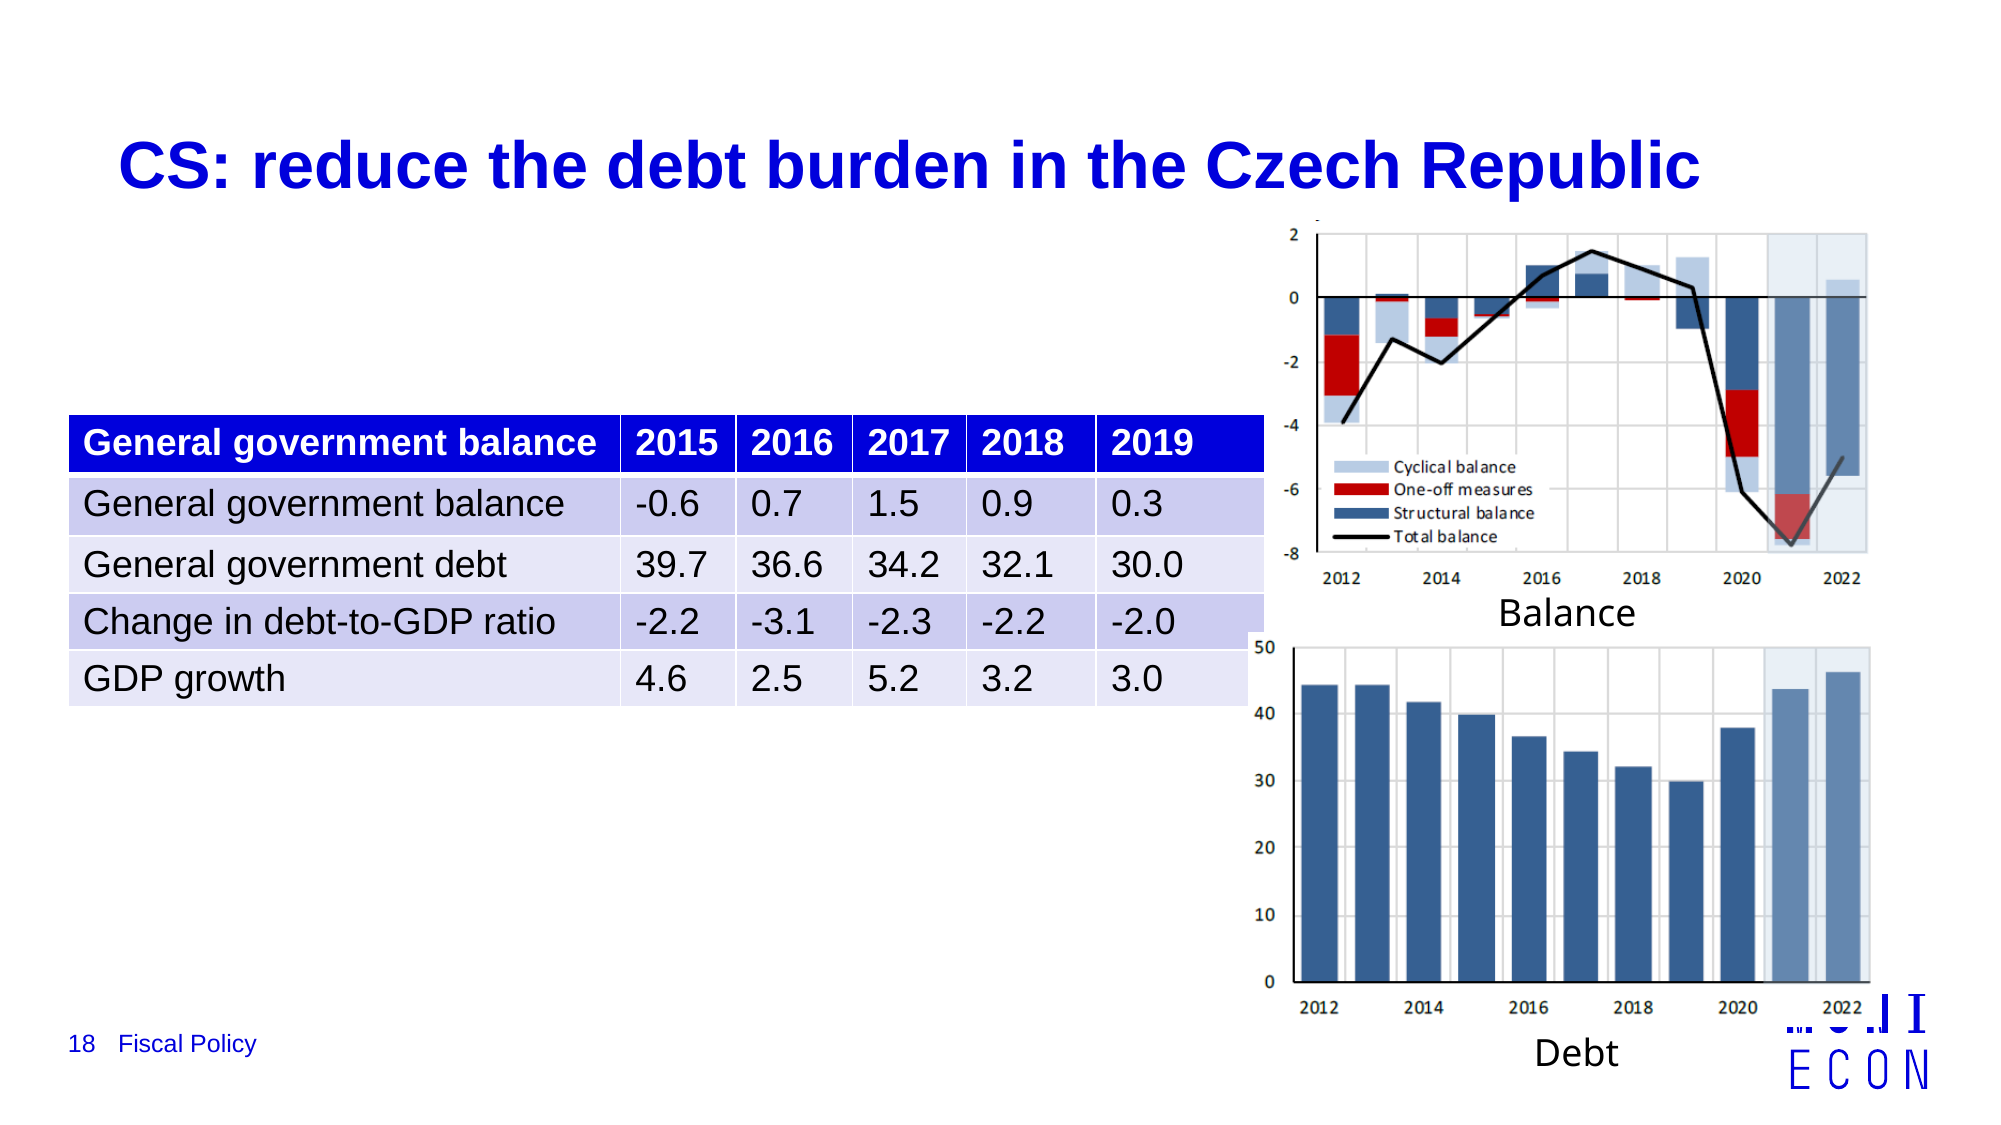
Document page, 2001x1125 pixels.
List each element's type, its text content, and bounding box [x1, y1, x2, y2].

table_cell -3.1 [737, 594, 852, 649]
table_cell 1.5 [853, 478, 966, 535]
table_cell 32.1 [967, 537, 1095, 592]
table_header 2017 [853, 415, 966, 472]
table_cell 3.2 [967, 651, 1095, 706]
title CS: reduce the debt burden in the Czech Republic [118, 118, 1883, 193]
table_cell 30.0 [1097, 537, 1264, 592]
table_header 2018 [967, 415, 1095, 472]
table_cell 39.7 [621, 537, 735, 592]
table_cell GDP growth [69, 651, 620, 706]
table_header 2019 [1097, 415, 1264, 472]
table_cell 3.0 [1097, 651, 1243, 706]
footer Fiscal Policy [118, 1021, 1418, 1063]
table_cell 5.2 [853, 651, 966, 706]
table_cell 2.5 [737, 651, 852, 706]
table_cell 34.2 [853, 537, 966, 592]
table_cell -0.6 [621, 478, 735, 535]
picture [1269, 220, 1878, 599]
picture [1248, 632, 1883, 1028]
table_cell 36.6 [737, 537, 852, 592]
text_box Balance [1483, 608, 1691, 631]
table_cell 0.3 [1097, 478, 1264, 535]
table_cell -2.2 [621, 594, 735, 649]
table_cell 0.9 [967, 478, 1095, 535]
table_cell 0.7 [737, 478, 852, 535]
table_cell 4.6 [621, 651, 735, 706]
table_cell -2.2 [967, 594, 1095, 649]
table_header 2015 [621, 415, 735, 472]
table_cell General government balance [69, 478, 620, 535]
text_box Debt [1519, 1037, 1863, 1082]
table_header General government balance [69, 415, 620, 472]
table_cell Change in debt-to-GDP ratio [69, 594, 620, 649]
slide_number 18 [67, 1021, 110, 1063]
table_cell -2.3 [853, 594, 966, 649]
table_cell General government debt [69, 537, 620, 592]
table_cell -2.0 [1097, 594, 1264, 649]
table_header 2016 [737, 415, 852, 472]
